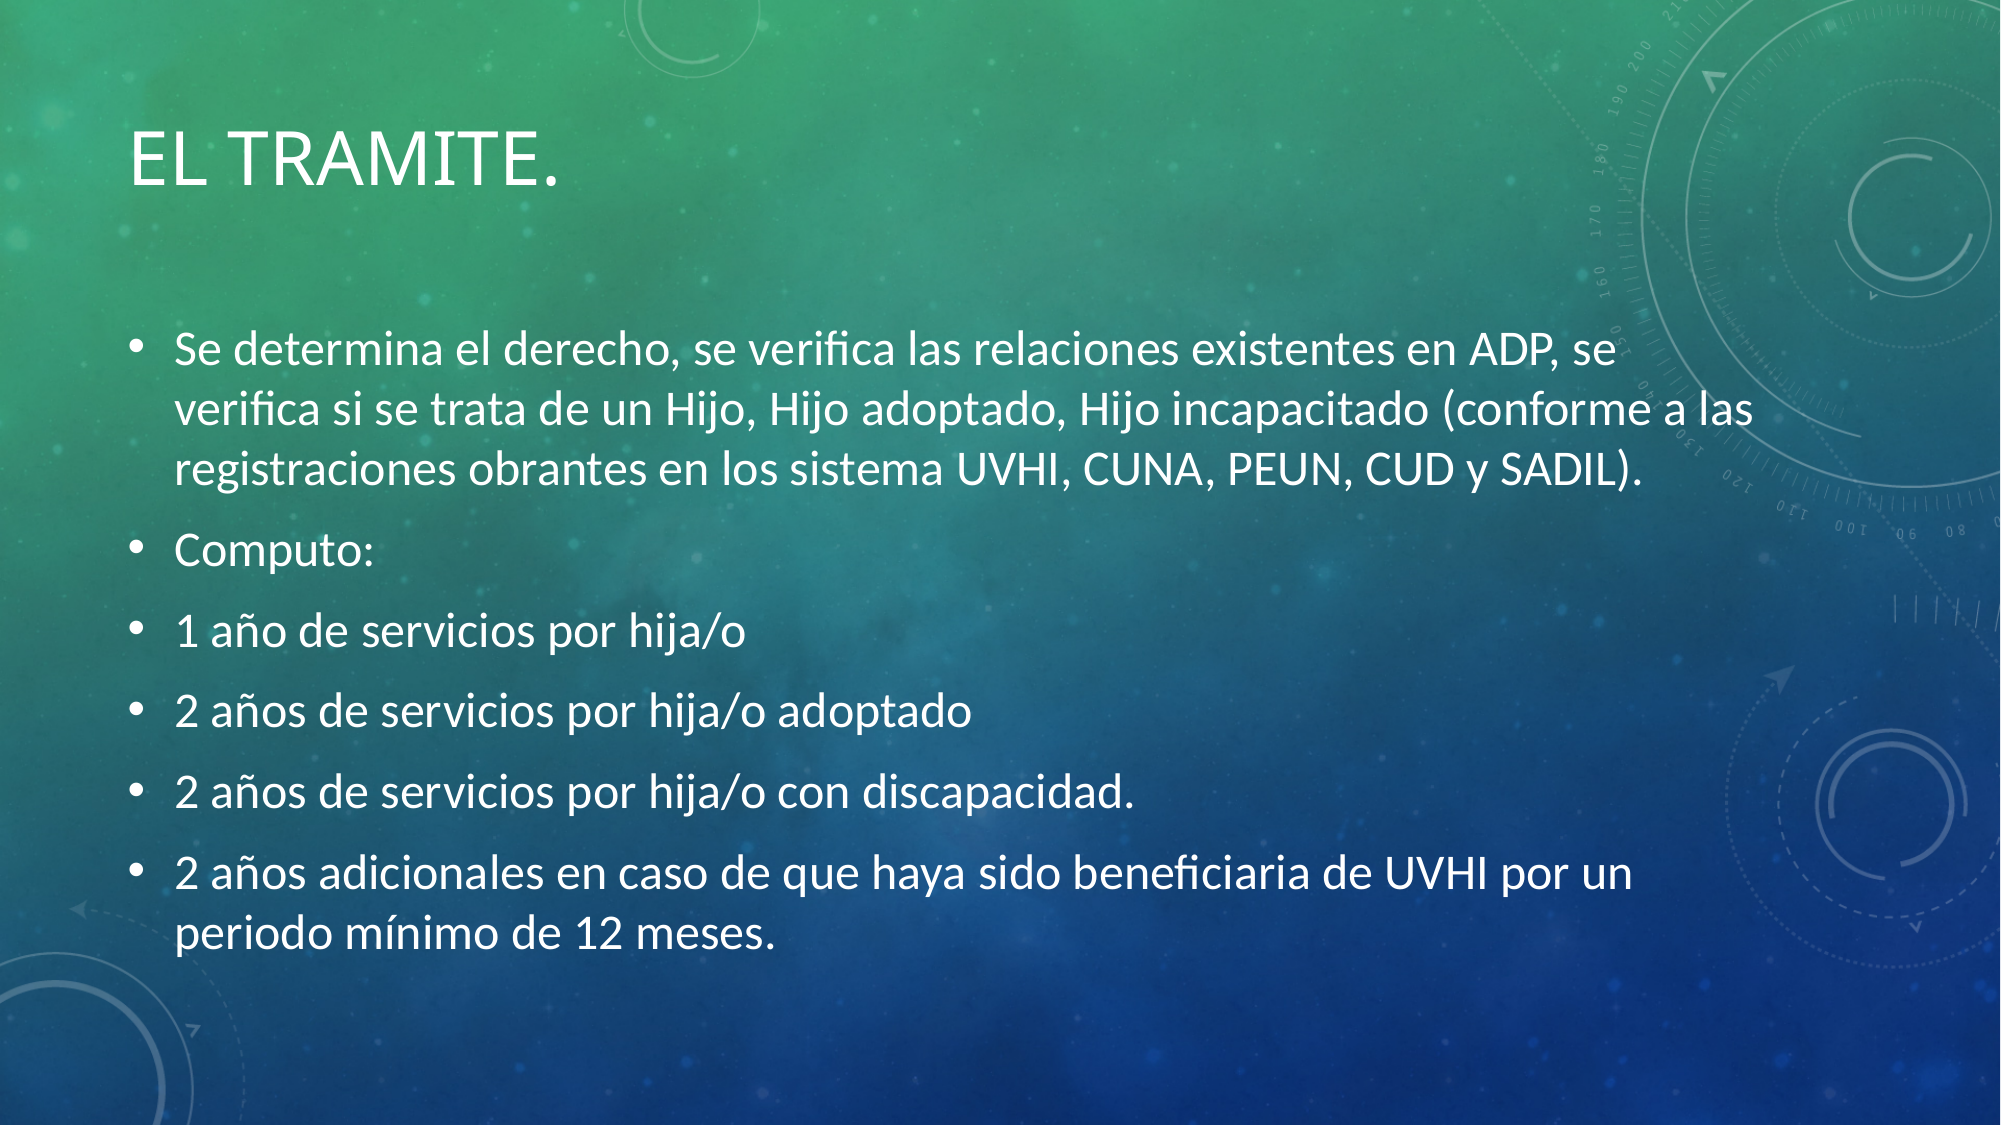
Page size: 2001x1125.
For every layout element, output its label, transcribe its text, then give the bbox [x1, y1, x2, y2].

title El tramite. [112, 99, 1717, 212]
picture [0, 0, 2001, 1125]
list Se determina el derecho, se verifica las relaciones existentes en ADP, se verifica si se trata de un Hijo, Hijo adoptado, Hijo incapacitado (conforme a las registraciones obrantes en los sistema UVHI, CUNA, PEUN, CUD y SADIL). Computo: 1 año de servicios por hija/o 2 años de servicios por hija/o adoptado 2 años de servicios por hija/o con discapacidad. 2 años adicionales en caso de que haya sido beneficiaria de UVHI por un periodo mínimo de 12 meses. [112, 249, 1775, 1025]
